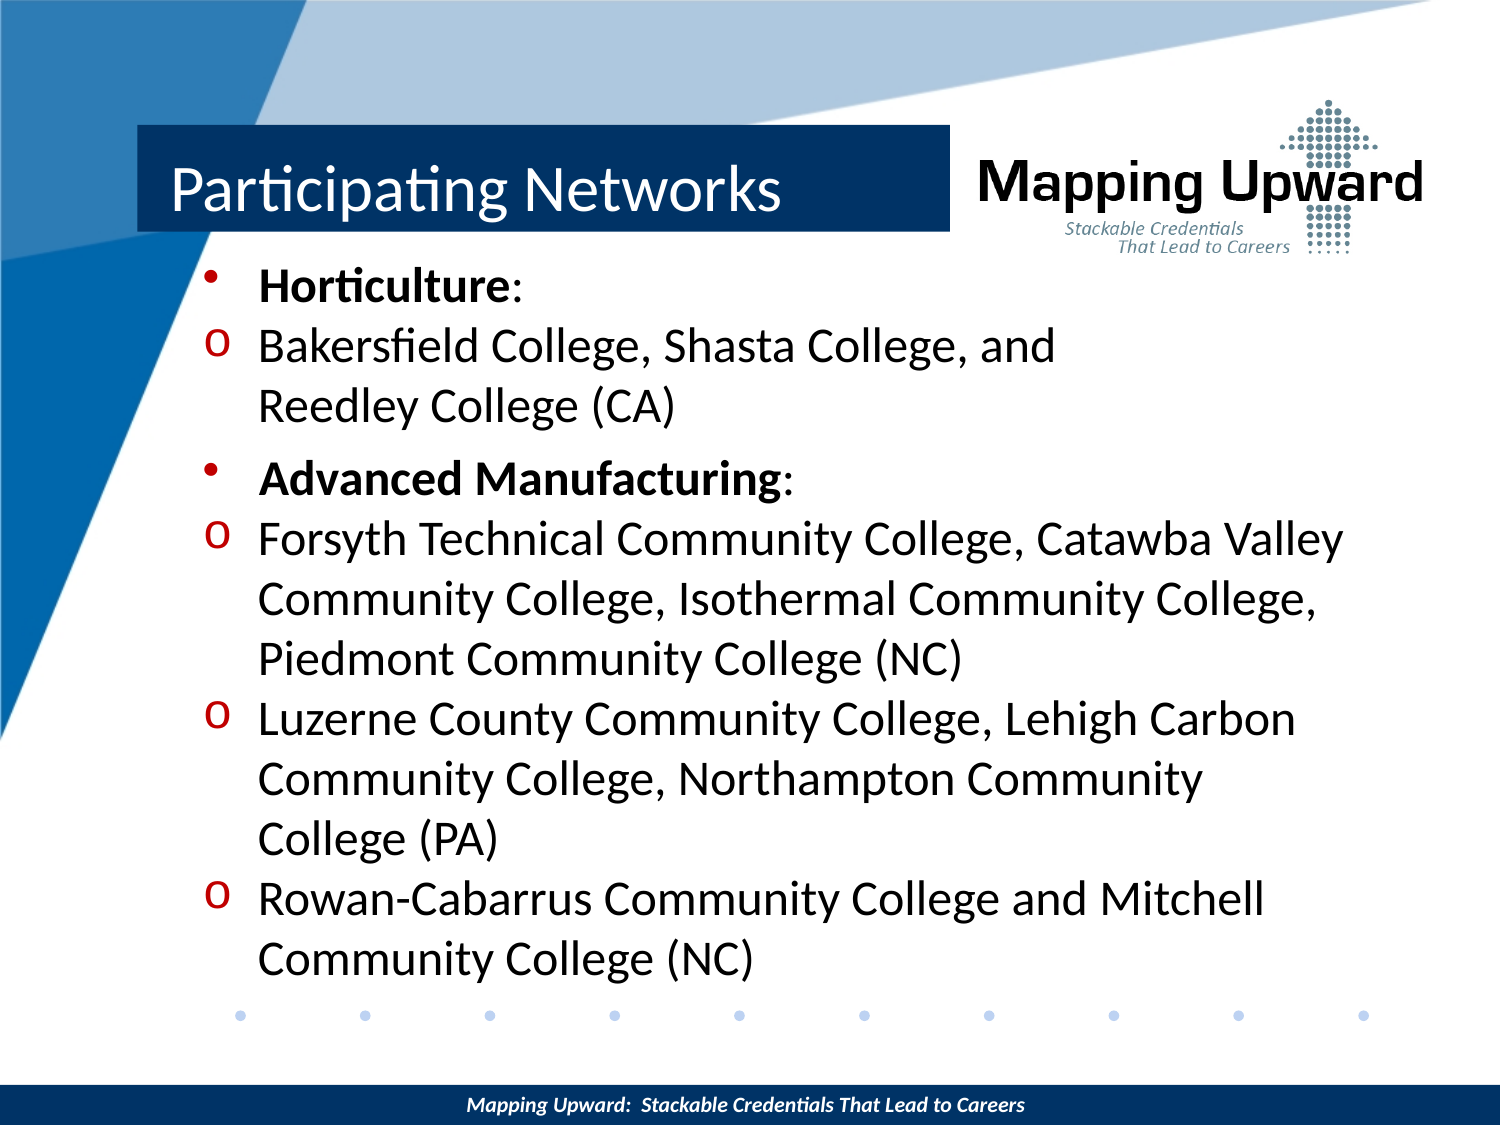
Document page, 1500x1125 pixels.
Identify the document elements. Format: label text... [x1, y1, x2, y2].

list Horticulture: Bakersfield College, Shasta College, and Reedley College (CA) Advanced Manufacturing: Forsyth Technical Community College, Catawba Valley Community College, Isothermal Community College, Piedmont Community College (NC) Luzerne County Community College, Lehigh Carbon Community College, Northampton Community College (PA) Rowan-Cabarrus Community College and Mitchell Community College (NC) [187, 245, 1363, 988]
picture [0, 0, 1500, 842]
text_box Participating Networks [137, 124, 950, 232]
